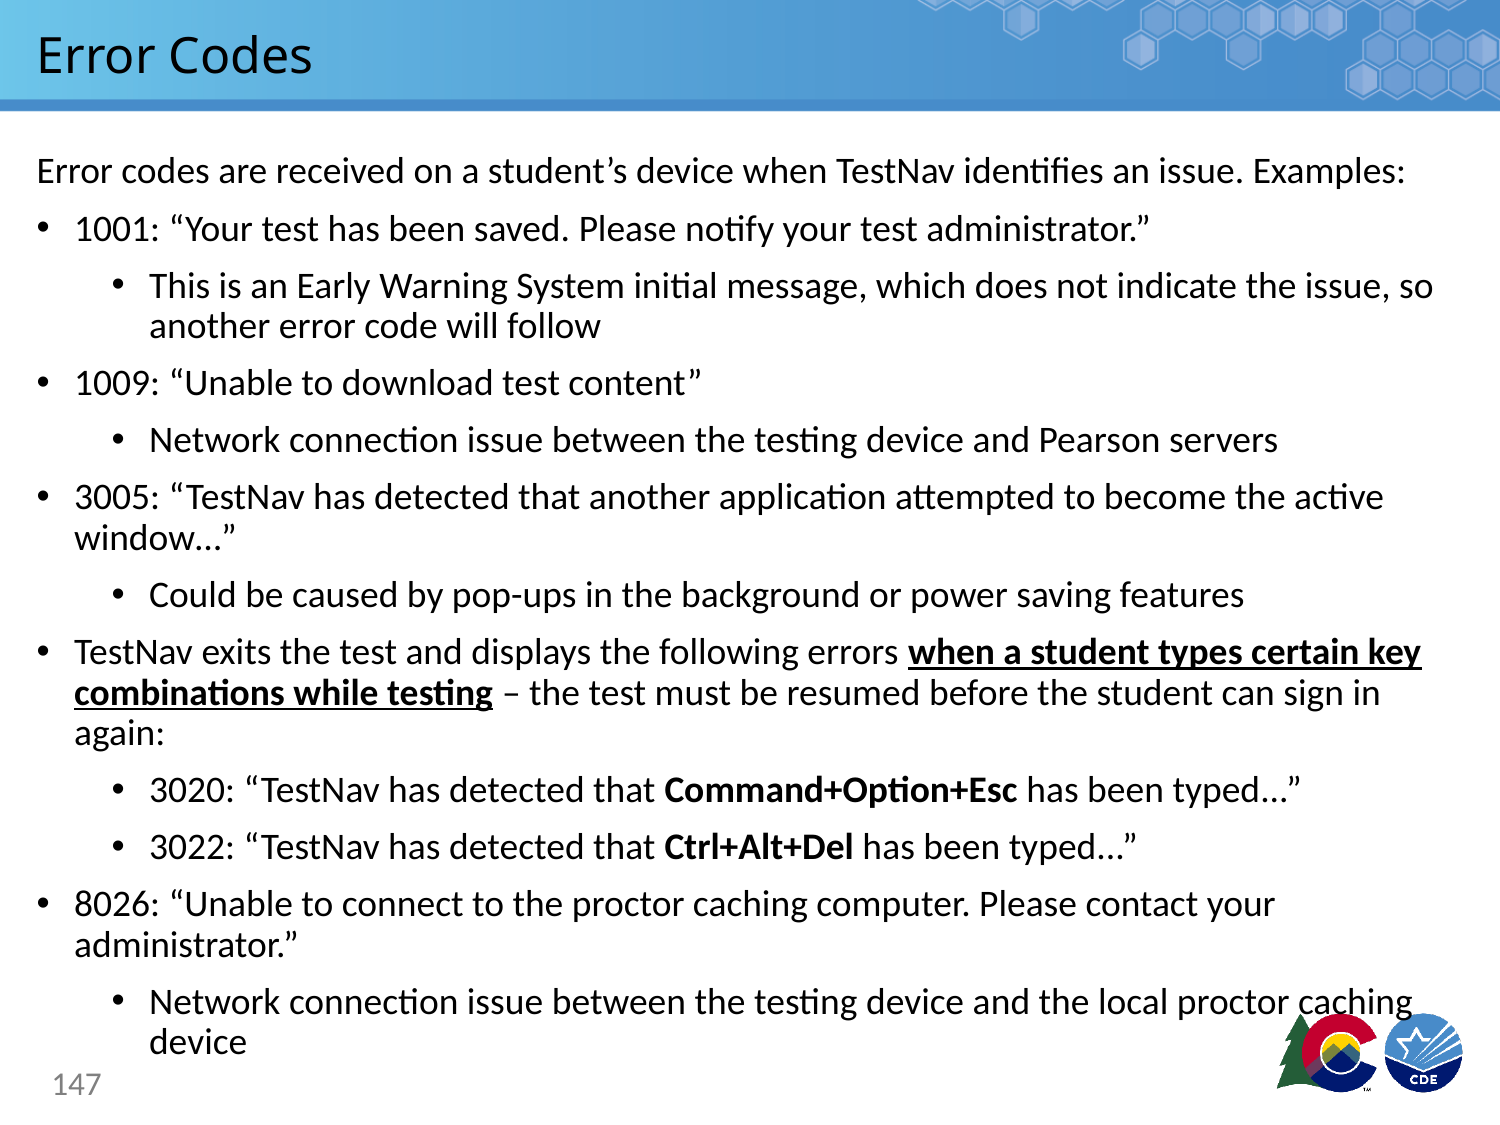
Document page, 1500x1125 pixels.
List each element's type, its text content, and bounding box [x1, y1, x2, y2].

picture [0, 0, 1500, 112]
picture [1275, 1012, 1463, 1093]
text_box Error codes are received on a student’s device when TestNav identifies an issue. Examples: 1001: “Your test has been saved. Please notify your test administrator.” This is an Early Warning System initial message, which does not indicate the issue, so another error code will follow 1009: “Unable to download test content” Network connection issue between the testing device and Pearson servers 3005: “TestNav has detected that another application attempted to become the active window…” Could be caused by pop-ups in the background or power saving features TestNav exits the test and displays the following errors when a student types certain key combinations while testing – the test must be resumed before the student can sign in again: 3020: “TestNav has detected that Command+Option+Esc has been typed...” 3022: “TestNav has detected that Ctrl+Alt+Del has been typed...” 8026: “Unable to connect to the proctor caching computer. Please contact your administrator.” Network connection issue between the testing device and the local proctor caching device [21, 144, 1477, 997]
slide_number 147 [36, 1054, 375, 1115]
title Error Codes [36, 27, 1463, 87]
